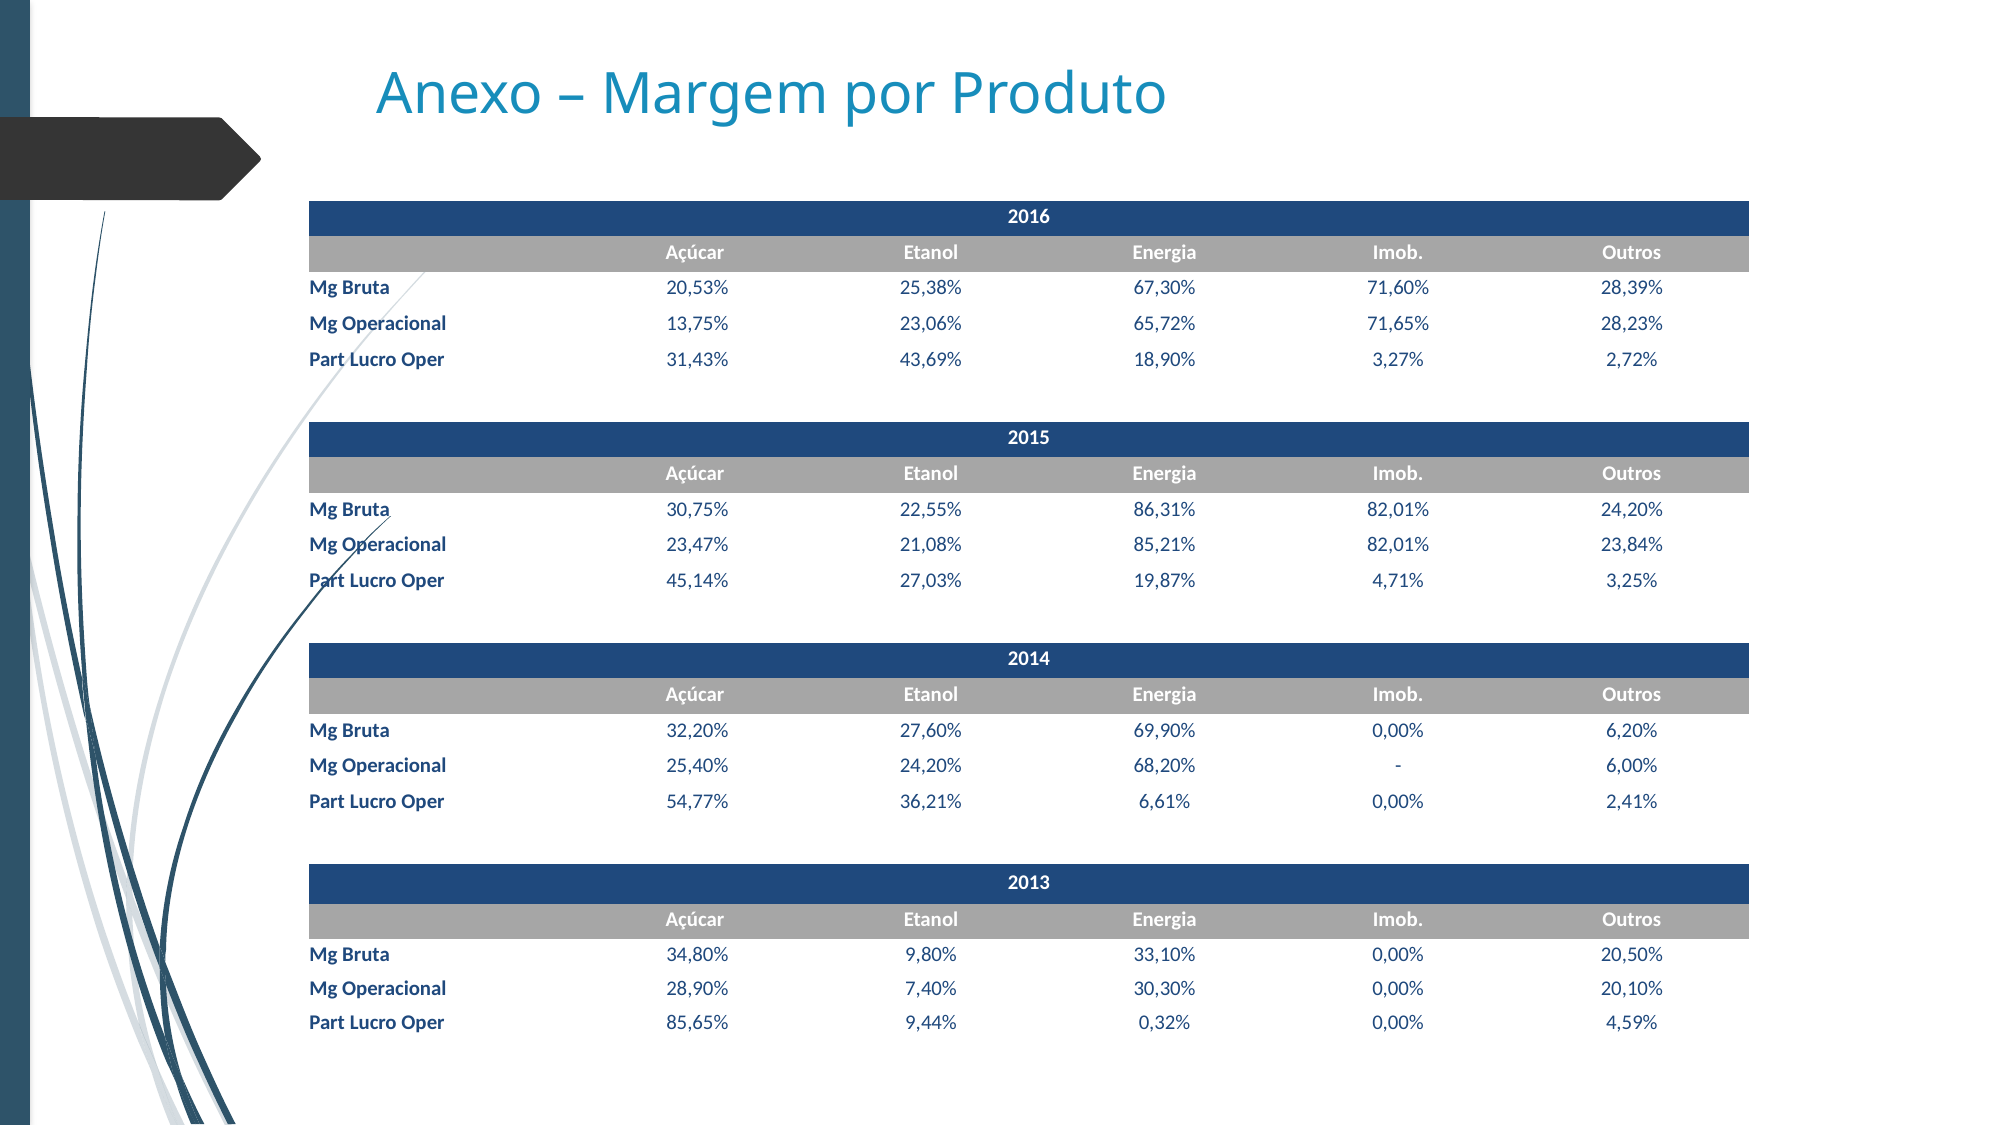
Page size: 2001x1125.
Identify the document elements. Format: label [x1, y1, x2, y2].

table_header [309, 422, 1749, 457]
table_cell [309, 678, 1749, 821]
table_header [309, 643, 1749, 678]
table_cell [309, 457, 1749, 600]
table_header [309, 864, 1749, 904]
table_cell [309, 904, 1749, 1042]
table_header [309, 201, 1749, 236]
table_cell [309, 236, 1749, 379]
title [361, 48, 1824, 201]
